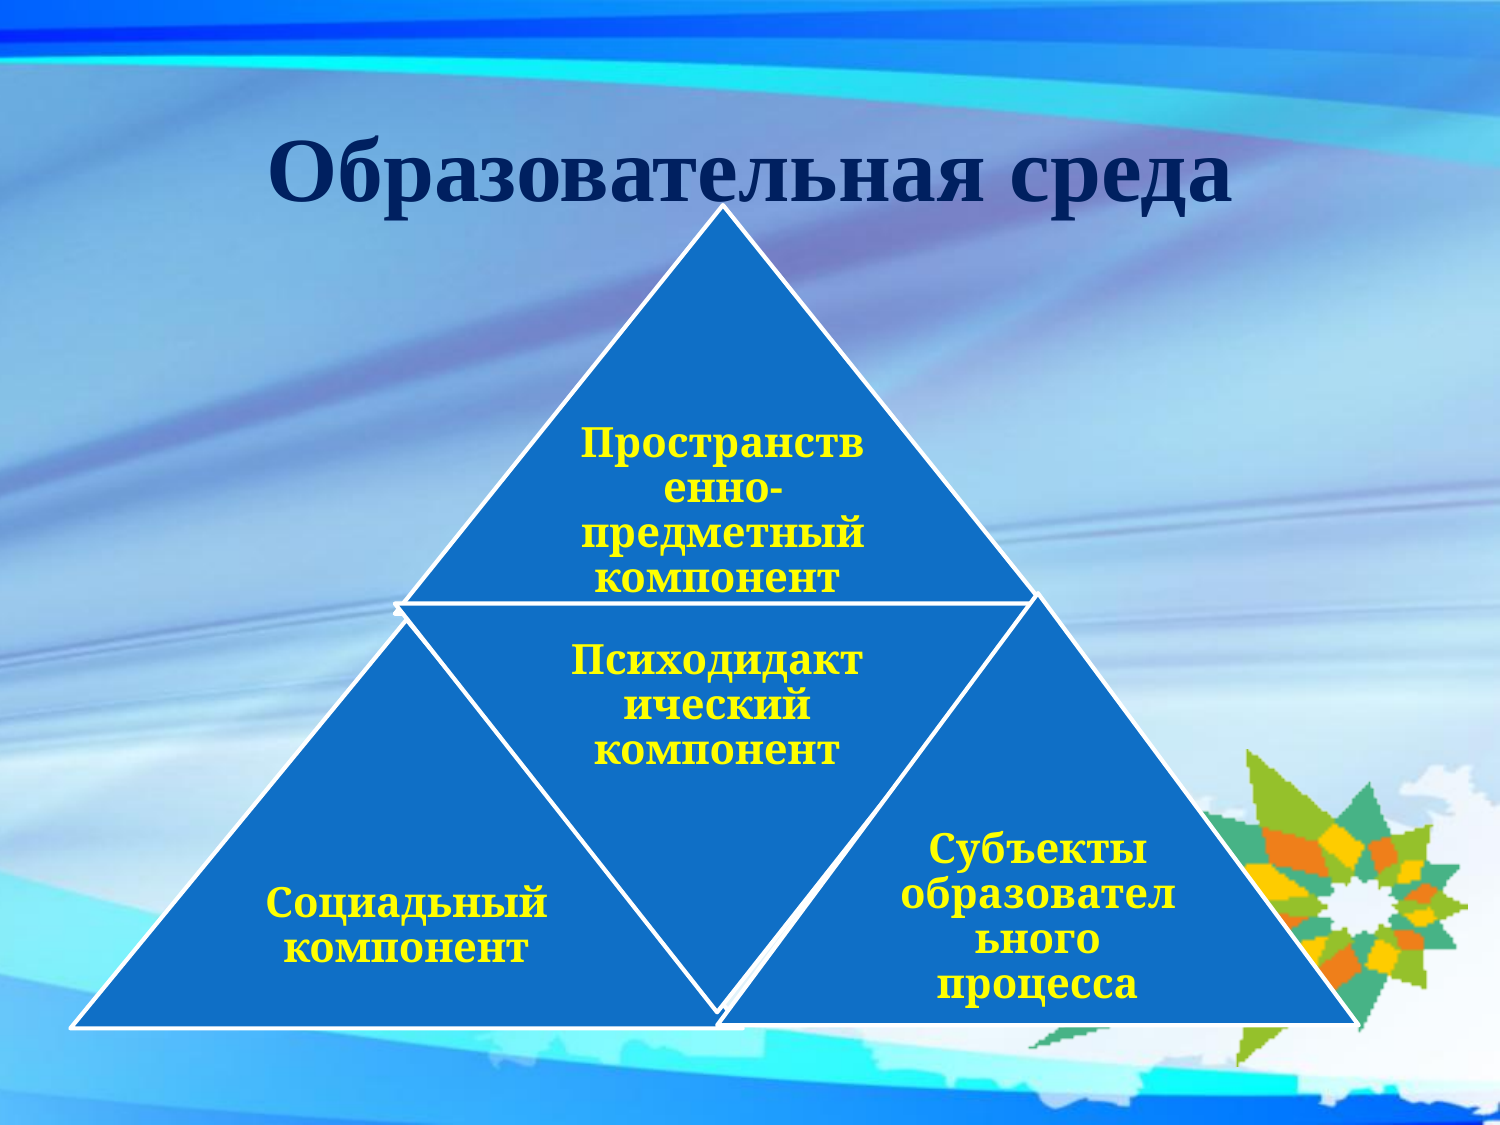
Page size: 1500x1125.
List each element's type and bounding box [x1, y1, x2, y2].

list [34, 210, 1386, 1029]
picture [0, 0, 1500, 1125]
